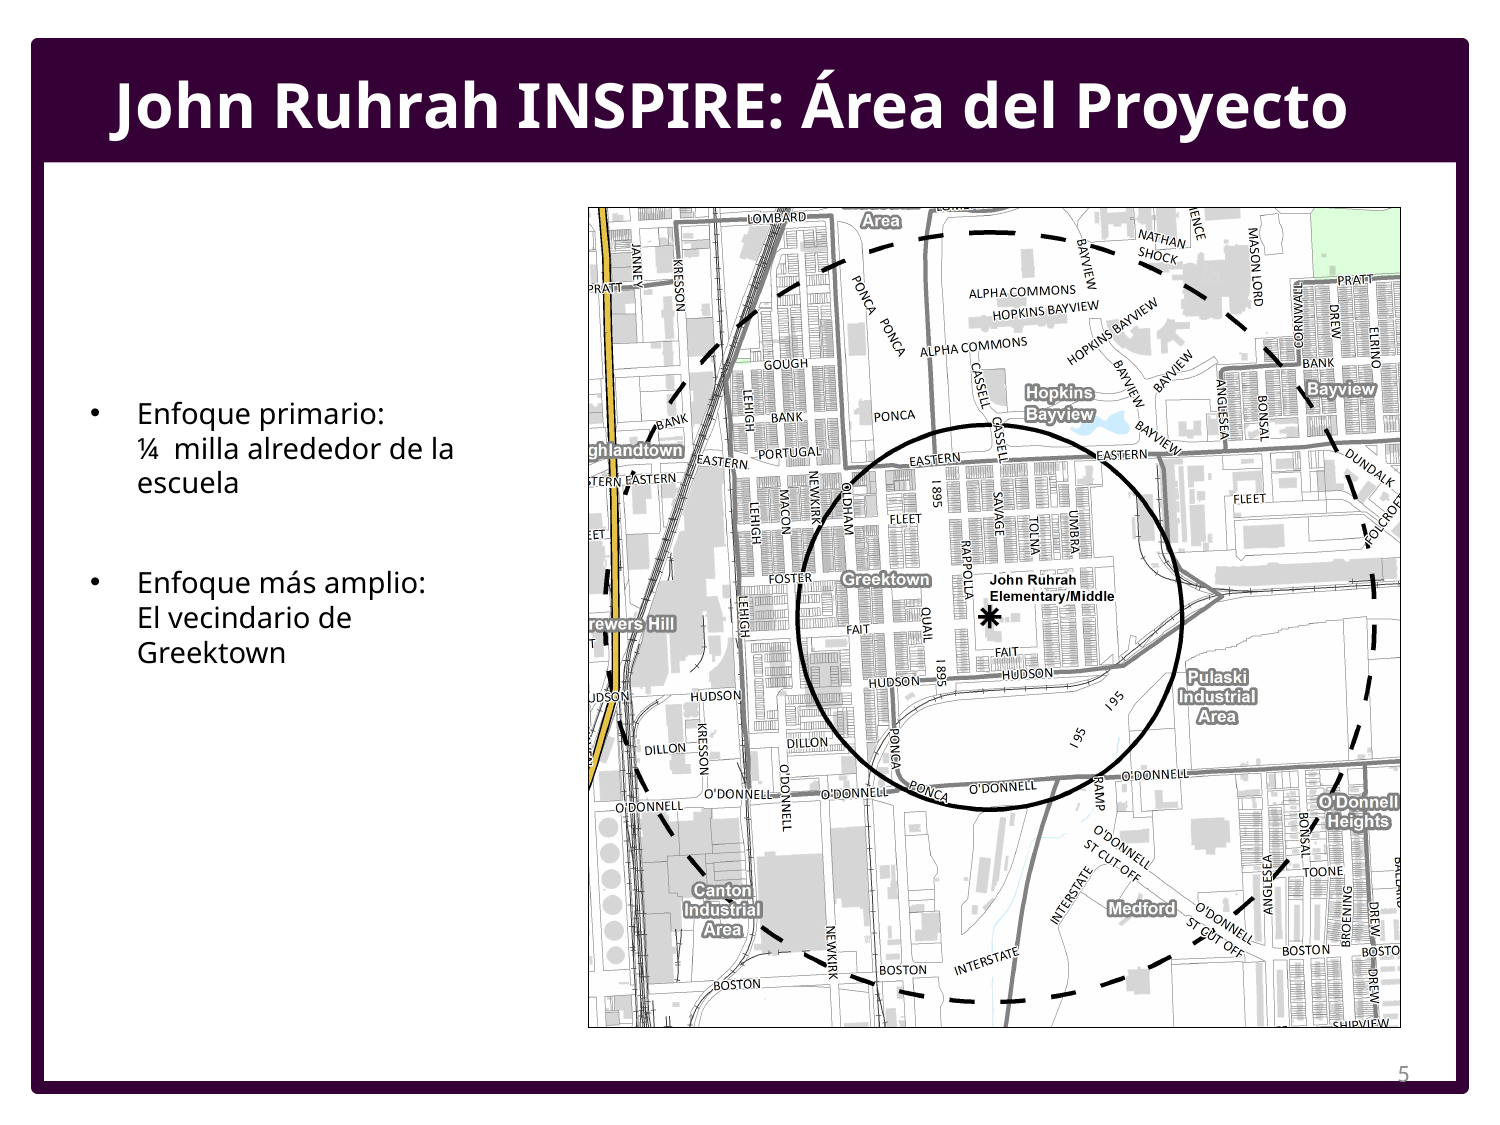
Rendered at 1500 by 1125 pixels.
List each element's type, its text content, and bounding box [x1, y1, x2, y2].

slide_number 5 [1074, 1042, 1425, 1103]
text_box [786, 188, 1427, 673]
text_box [35, 43, 1464, 1090]
picture [587, 207, 1401, 1028]
text_box Enfoque primario: ¼ milla alrededor de la escuela Enfoque más amplio: El vecindario de Greektown [75, 387, 488, 764]
